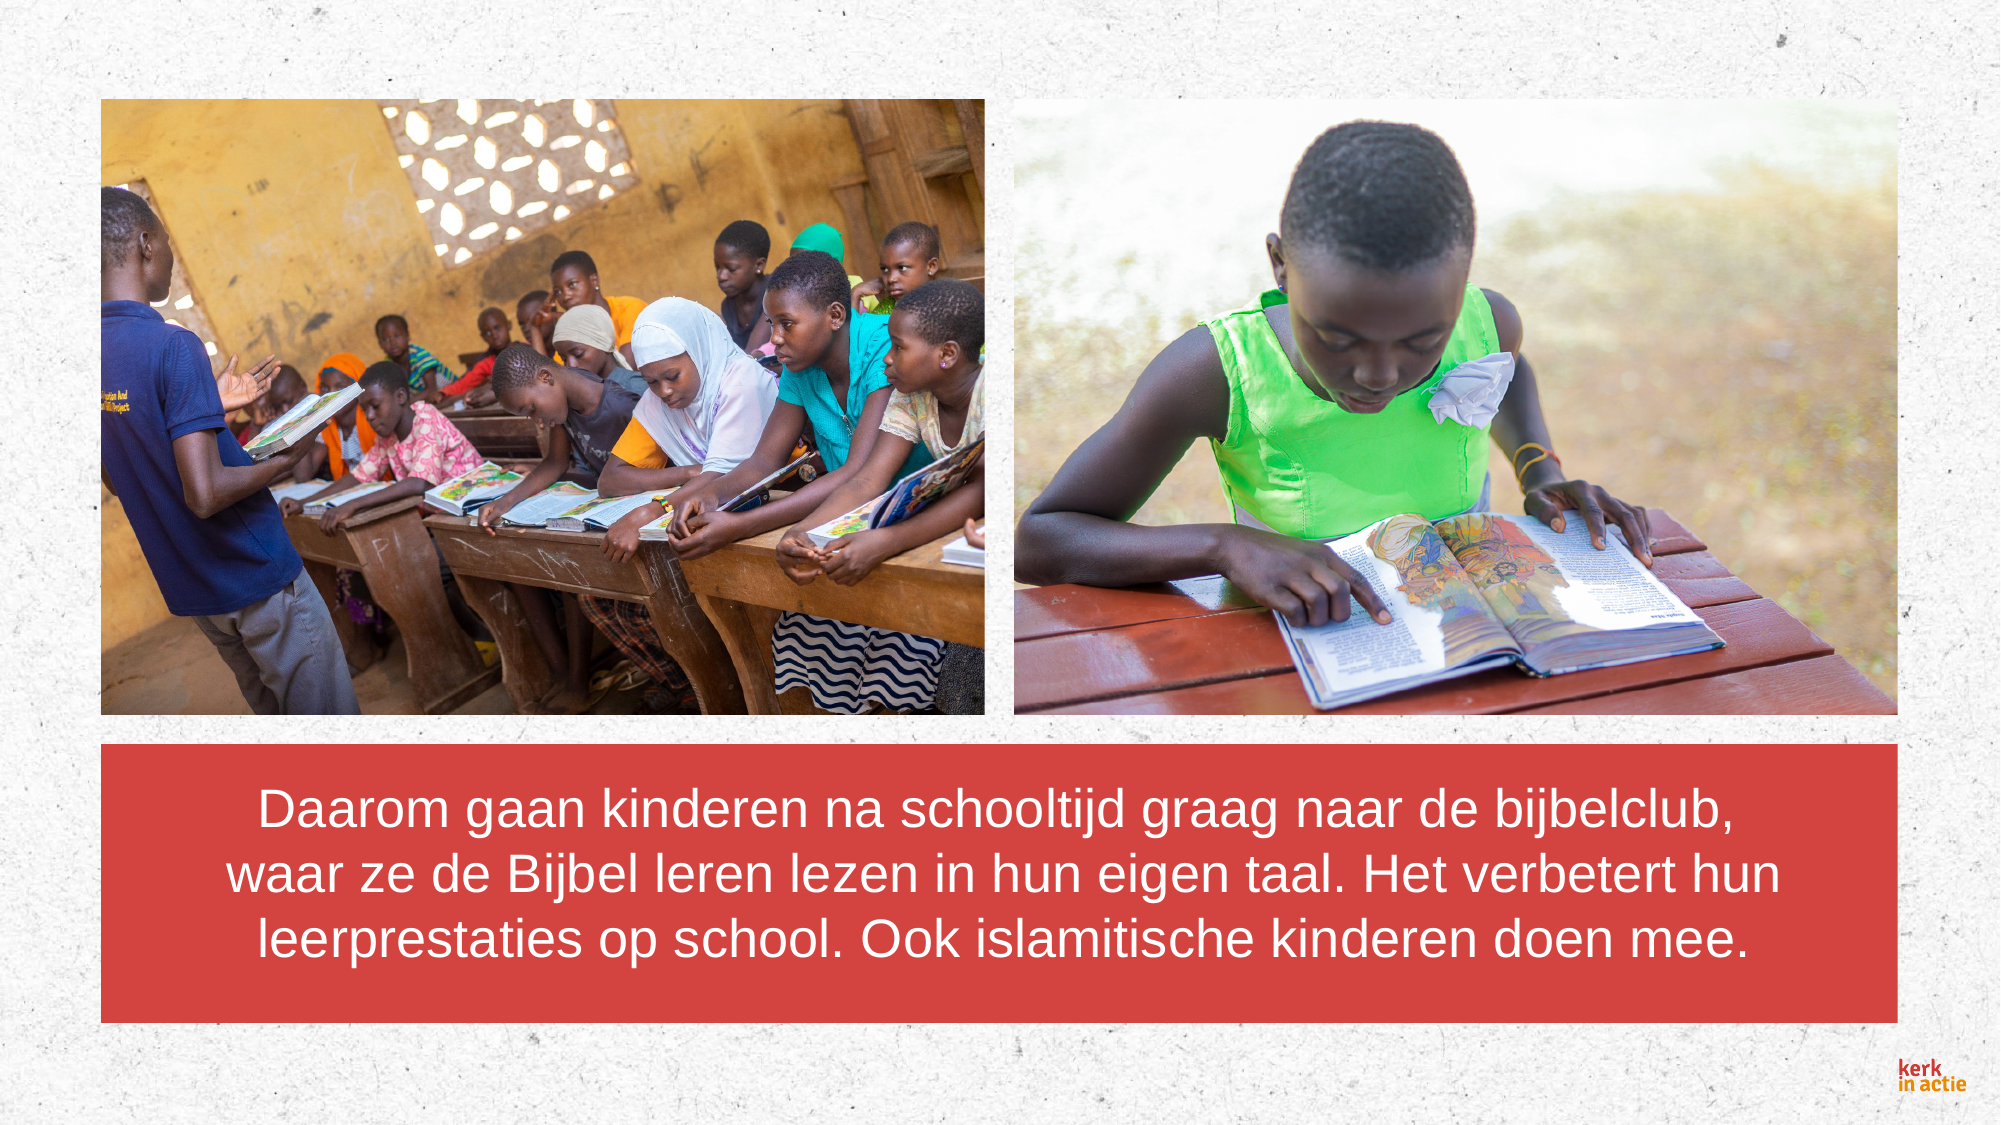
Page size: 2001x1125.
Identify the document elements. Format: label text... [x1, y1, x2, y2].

picture [0, 0, 2001, 1125]
list Daarom gaan kinderen na schooltijd graag naar de bijbelclub, waar ze de Bijbel leren lezen in hun eigen taal. Het verbetert hun leerprestaties op school. Ook islamitische kinderen doen mee. [101, 744, 1898, 1023]
